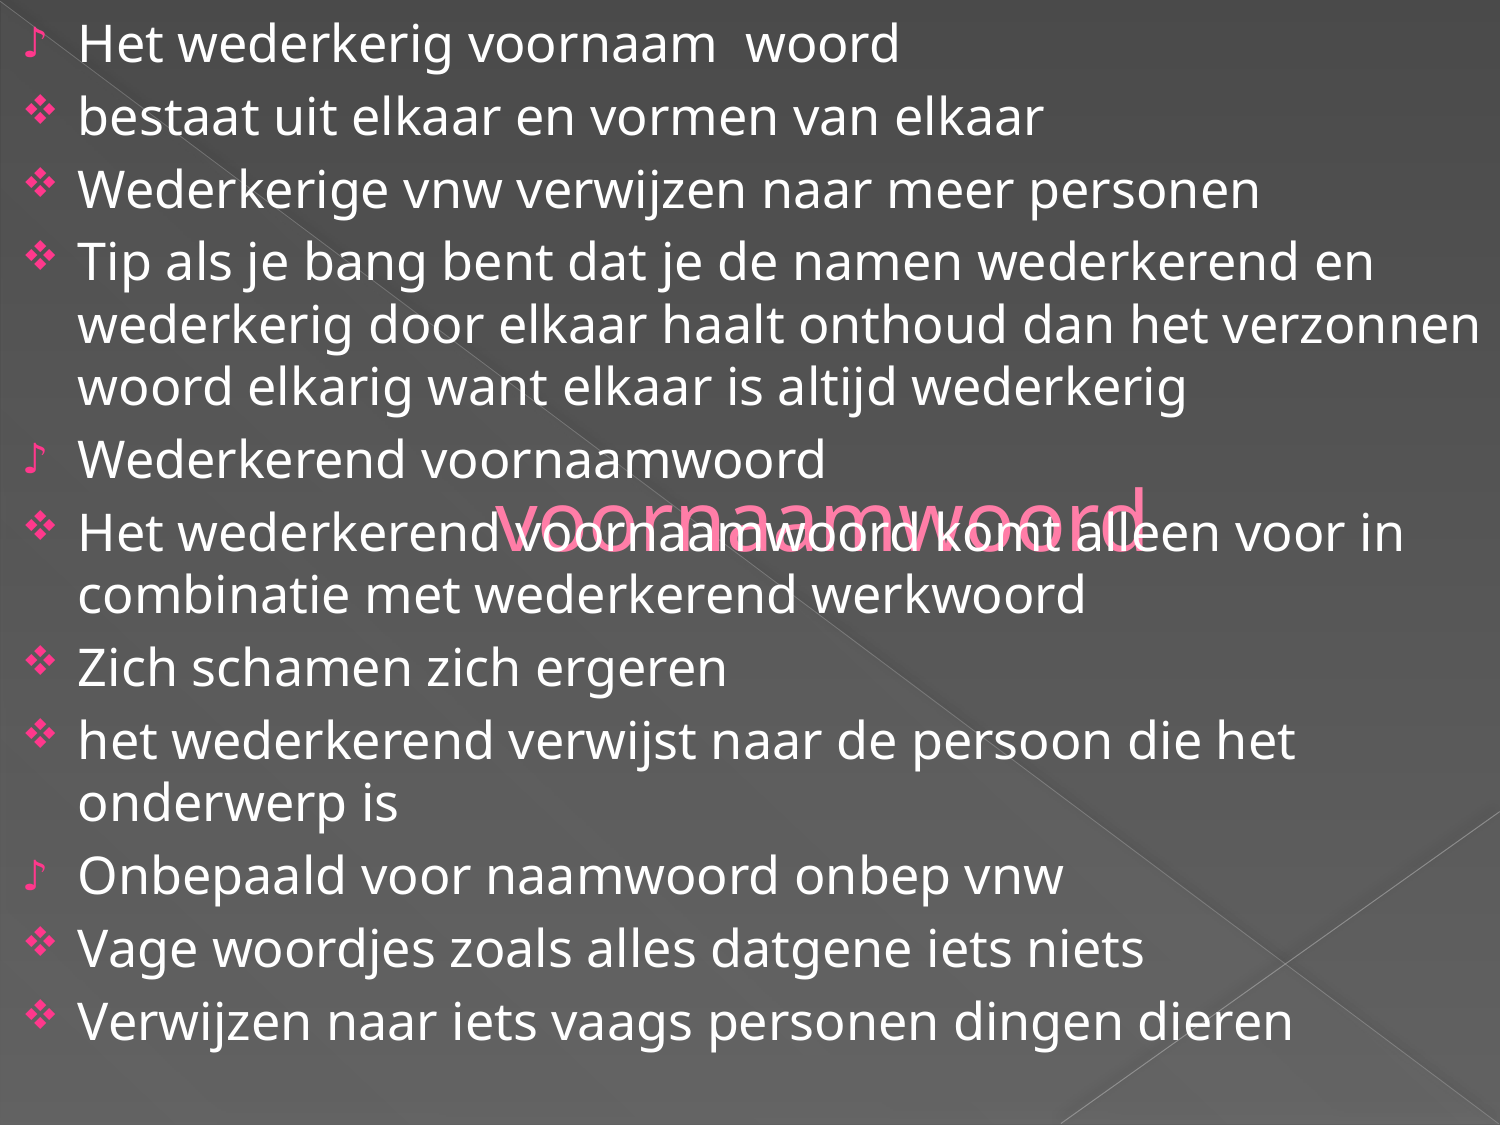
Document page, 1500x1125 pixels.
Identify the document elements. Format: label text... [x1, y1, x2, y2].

list Het wederkerig voornaam woord bestaat uit elkaar en vormen van elkaar Wederkerige vnw verwijzen naar meer personen Tip als je bang bent dat je de namen wederkerend en wederkerig door elkaar haalt onthoud dan het verzonnen woord elkarig want elkaar is altijd wederkerig Wederkerend voornaamwoord Het wederkerend voornaamwoord komt alleen voor in combinatie met wederkerend werkwoord Zich schamen zich ergeren het wederkerend verwijst naar de persoon die het onderwerp is Onbepaald voor naamwoord onbep vnw Vage woordjes zoals alles datgene iets niets Verwijzen naar iets vaags personen dingen dieren [0, 3, 1498, 1125]
